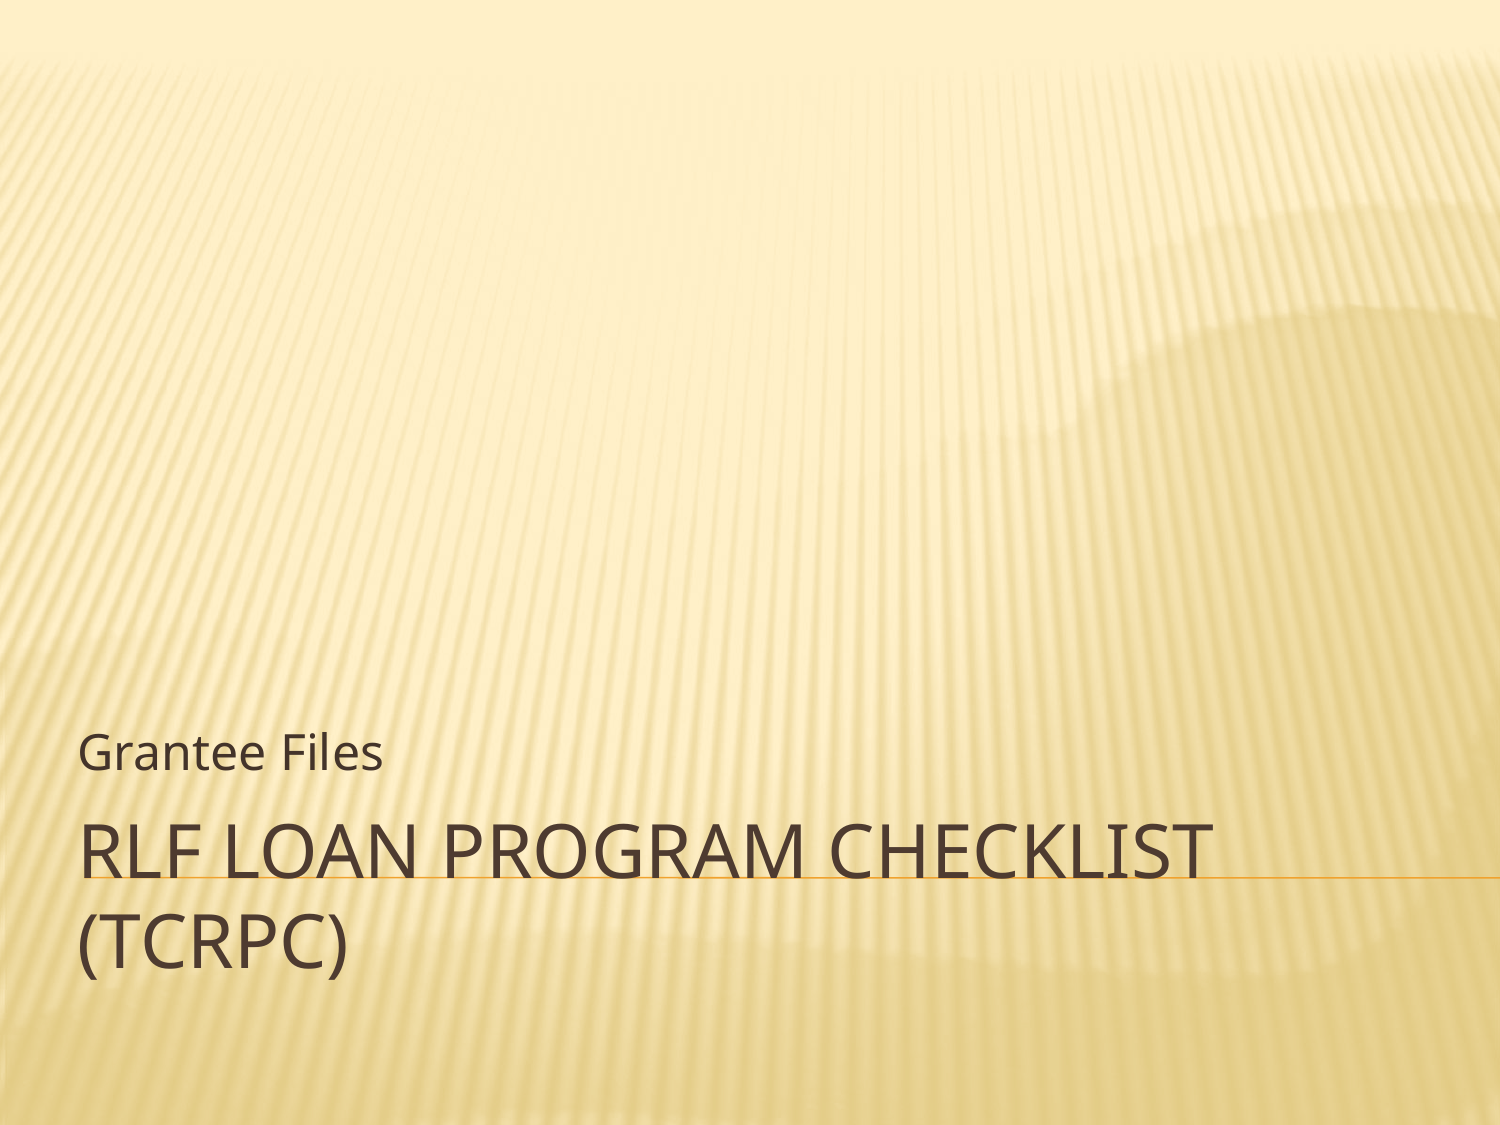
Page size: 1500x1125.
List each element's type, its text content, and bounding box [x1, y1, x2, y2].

subtitle Grantee Files [62, 637, 1451, 788]
title RLF Loan Program Checklist (TCRPC) [62, 796, 1450, 997]
